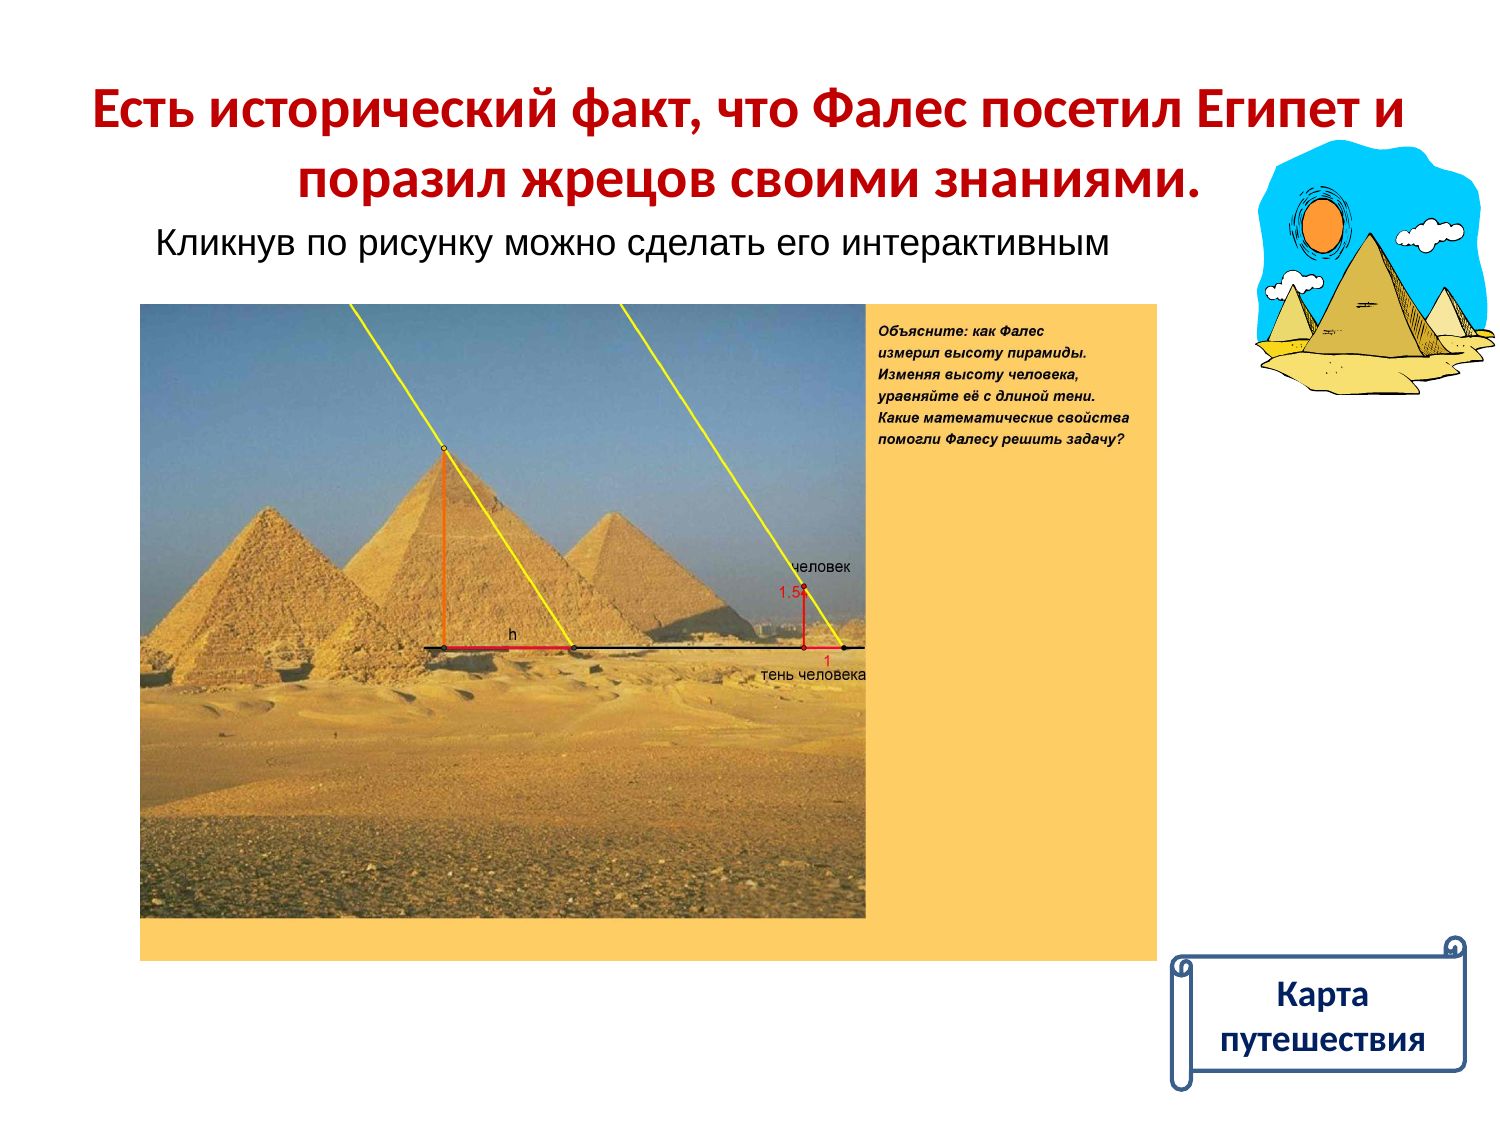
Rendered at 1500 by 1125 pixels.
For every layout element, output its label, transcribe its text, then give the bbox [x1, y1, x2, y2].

picture [1253, 128, 1500, 395]
title Есть исторический факт, что Фалес посетил Египет и поразил жрецов своими знаниями. [74, 44, 1426, 233]
text_box Карта путешествия [1169, 935, 1467, 1092]
text_box Кликнув по рисунку можно сделать его интерактивным [140, 210, 1137, 271]
picture [140, 304, 1157, 962]
